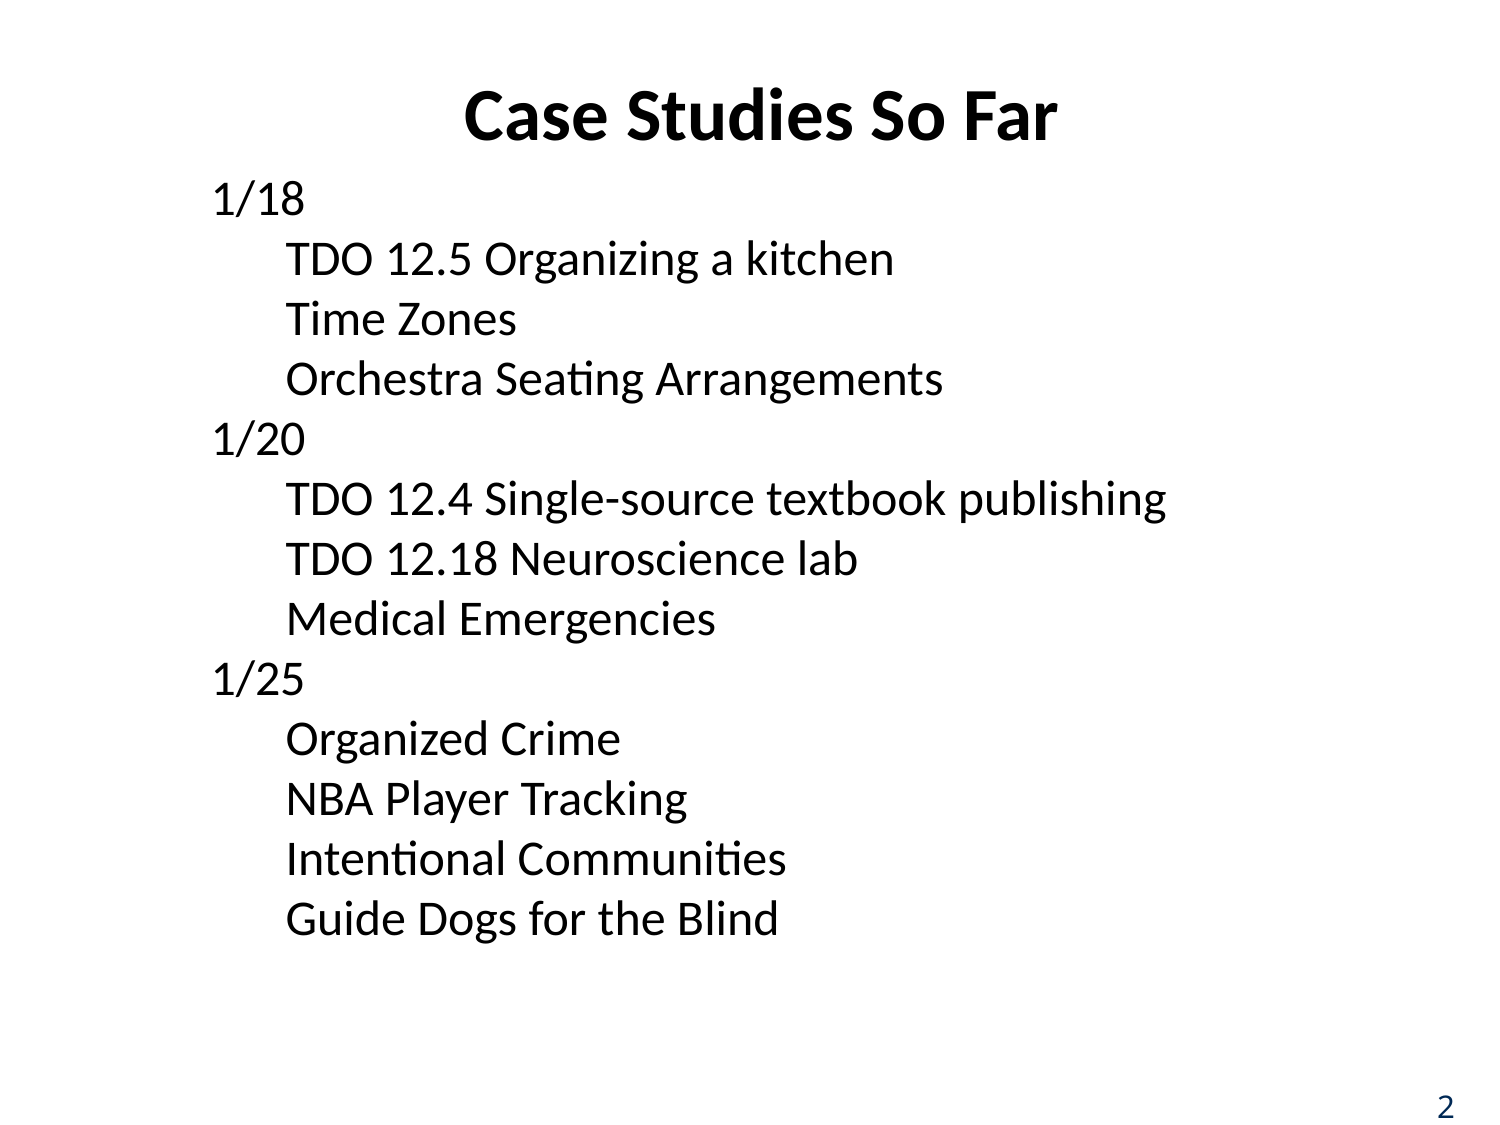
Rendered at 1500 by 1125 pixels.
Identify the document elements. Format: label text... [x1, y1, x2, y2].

text_box 2 [1438, 1081, 1454, 1119]
text_box 1/18 TDO 12.5 Organizing a kitchen Time Zones Orchestra Seating Arrangements 1/20 TDO 12.4 Single-source textbook publishing TDO 12.18 Neuroscience lab Medical Emergencies 1/25 Organized Crime NBA Player Tracking Intentional Communities Guide Dogs for the Blind [200, 160, 1500, 951]
title Case Studies So Far [87, 62, 1438, 258]
